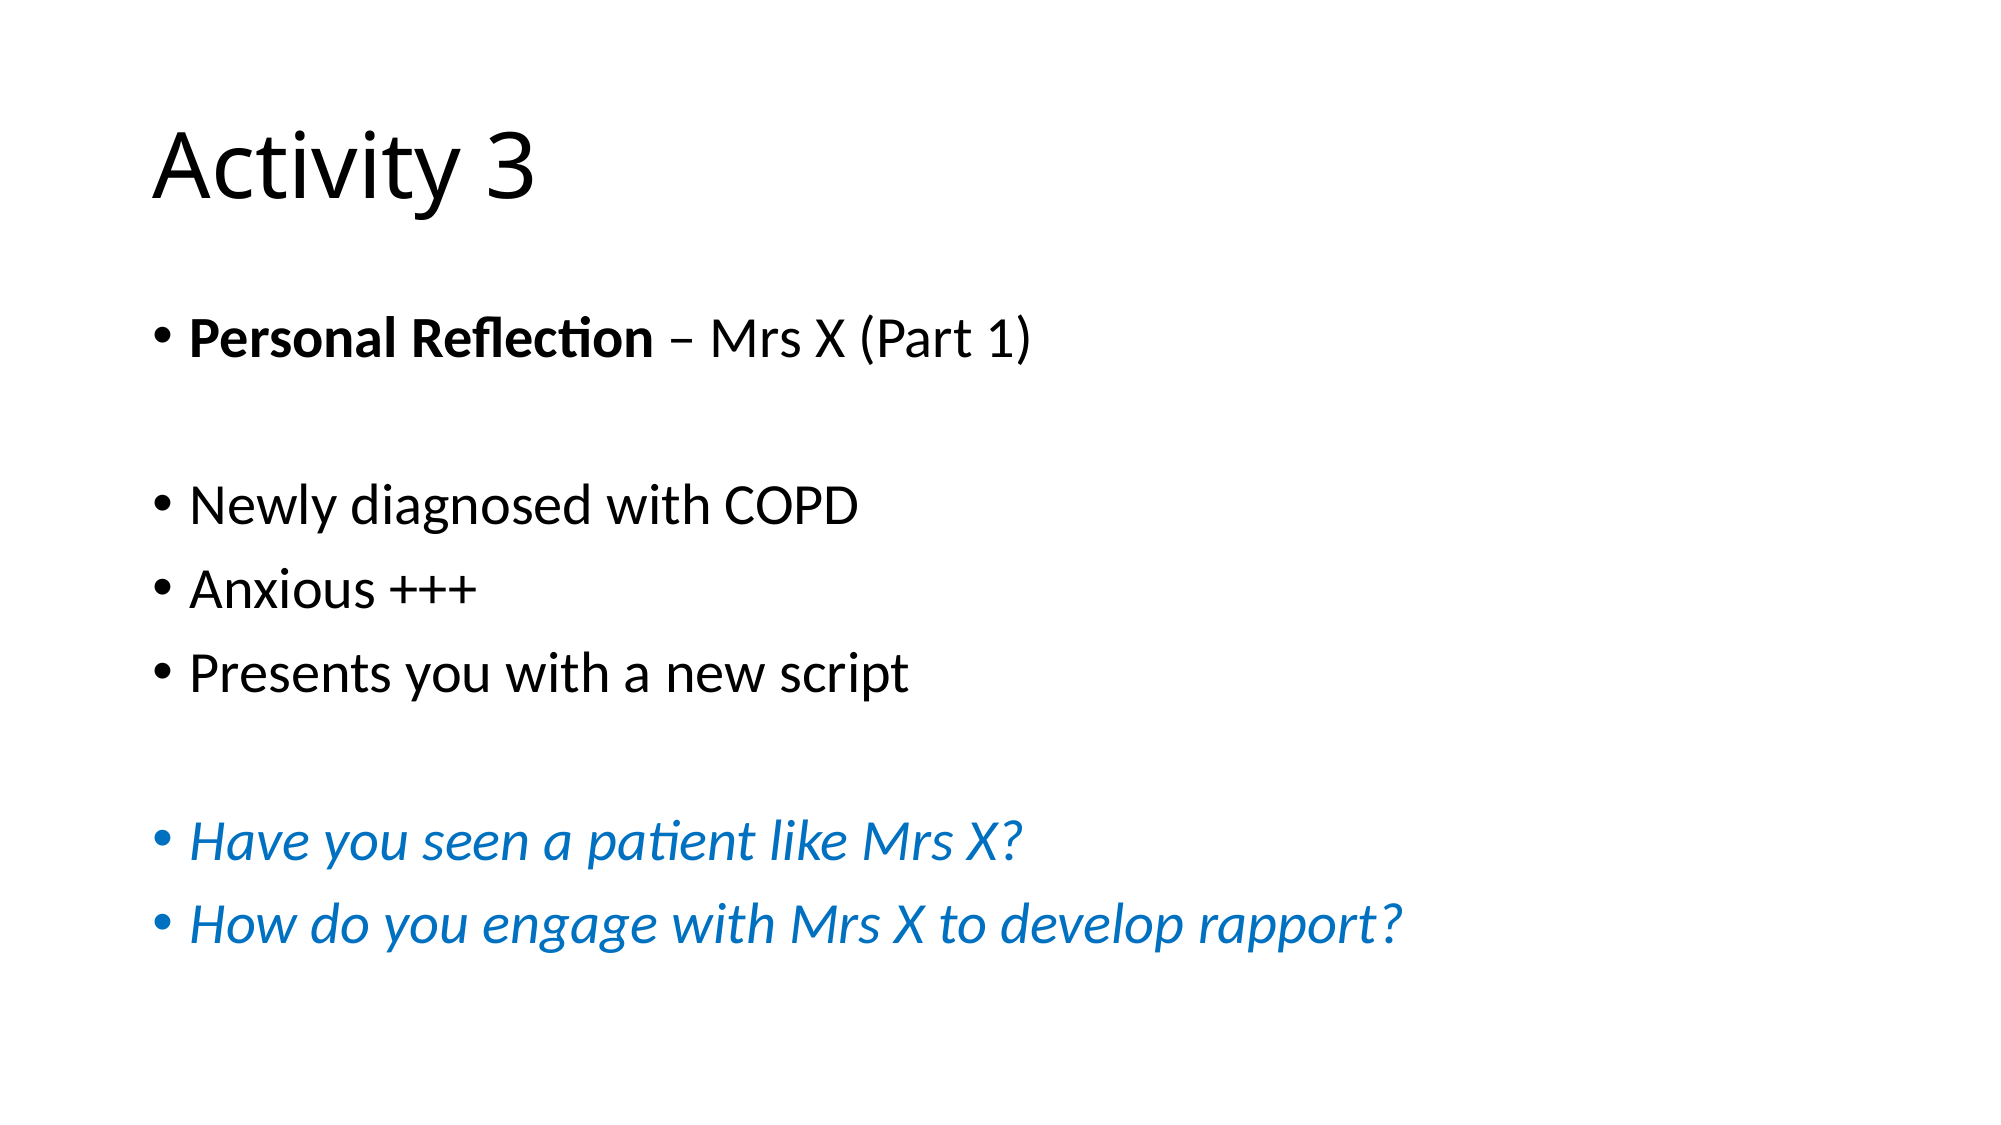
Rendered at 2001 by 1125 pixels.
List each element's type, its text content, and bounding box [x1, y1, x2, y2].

list Personal Reflection – Mrs X (Part 1) Newly diagnosed with COPD Anxious +++ Presents you with a new script Have you seen a patient like Mrs X? How do you engage with Mrs X to develop rapport? [137, 299, 1863, 1014]
title Activity 3 [137, 59, 1863, 278]
